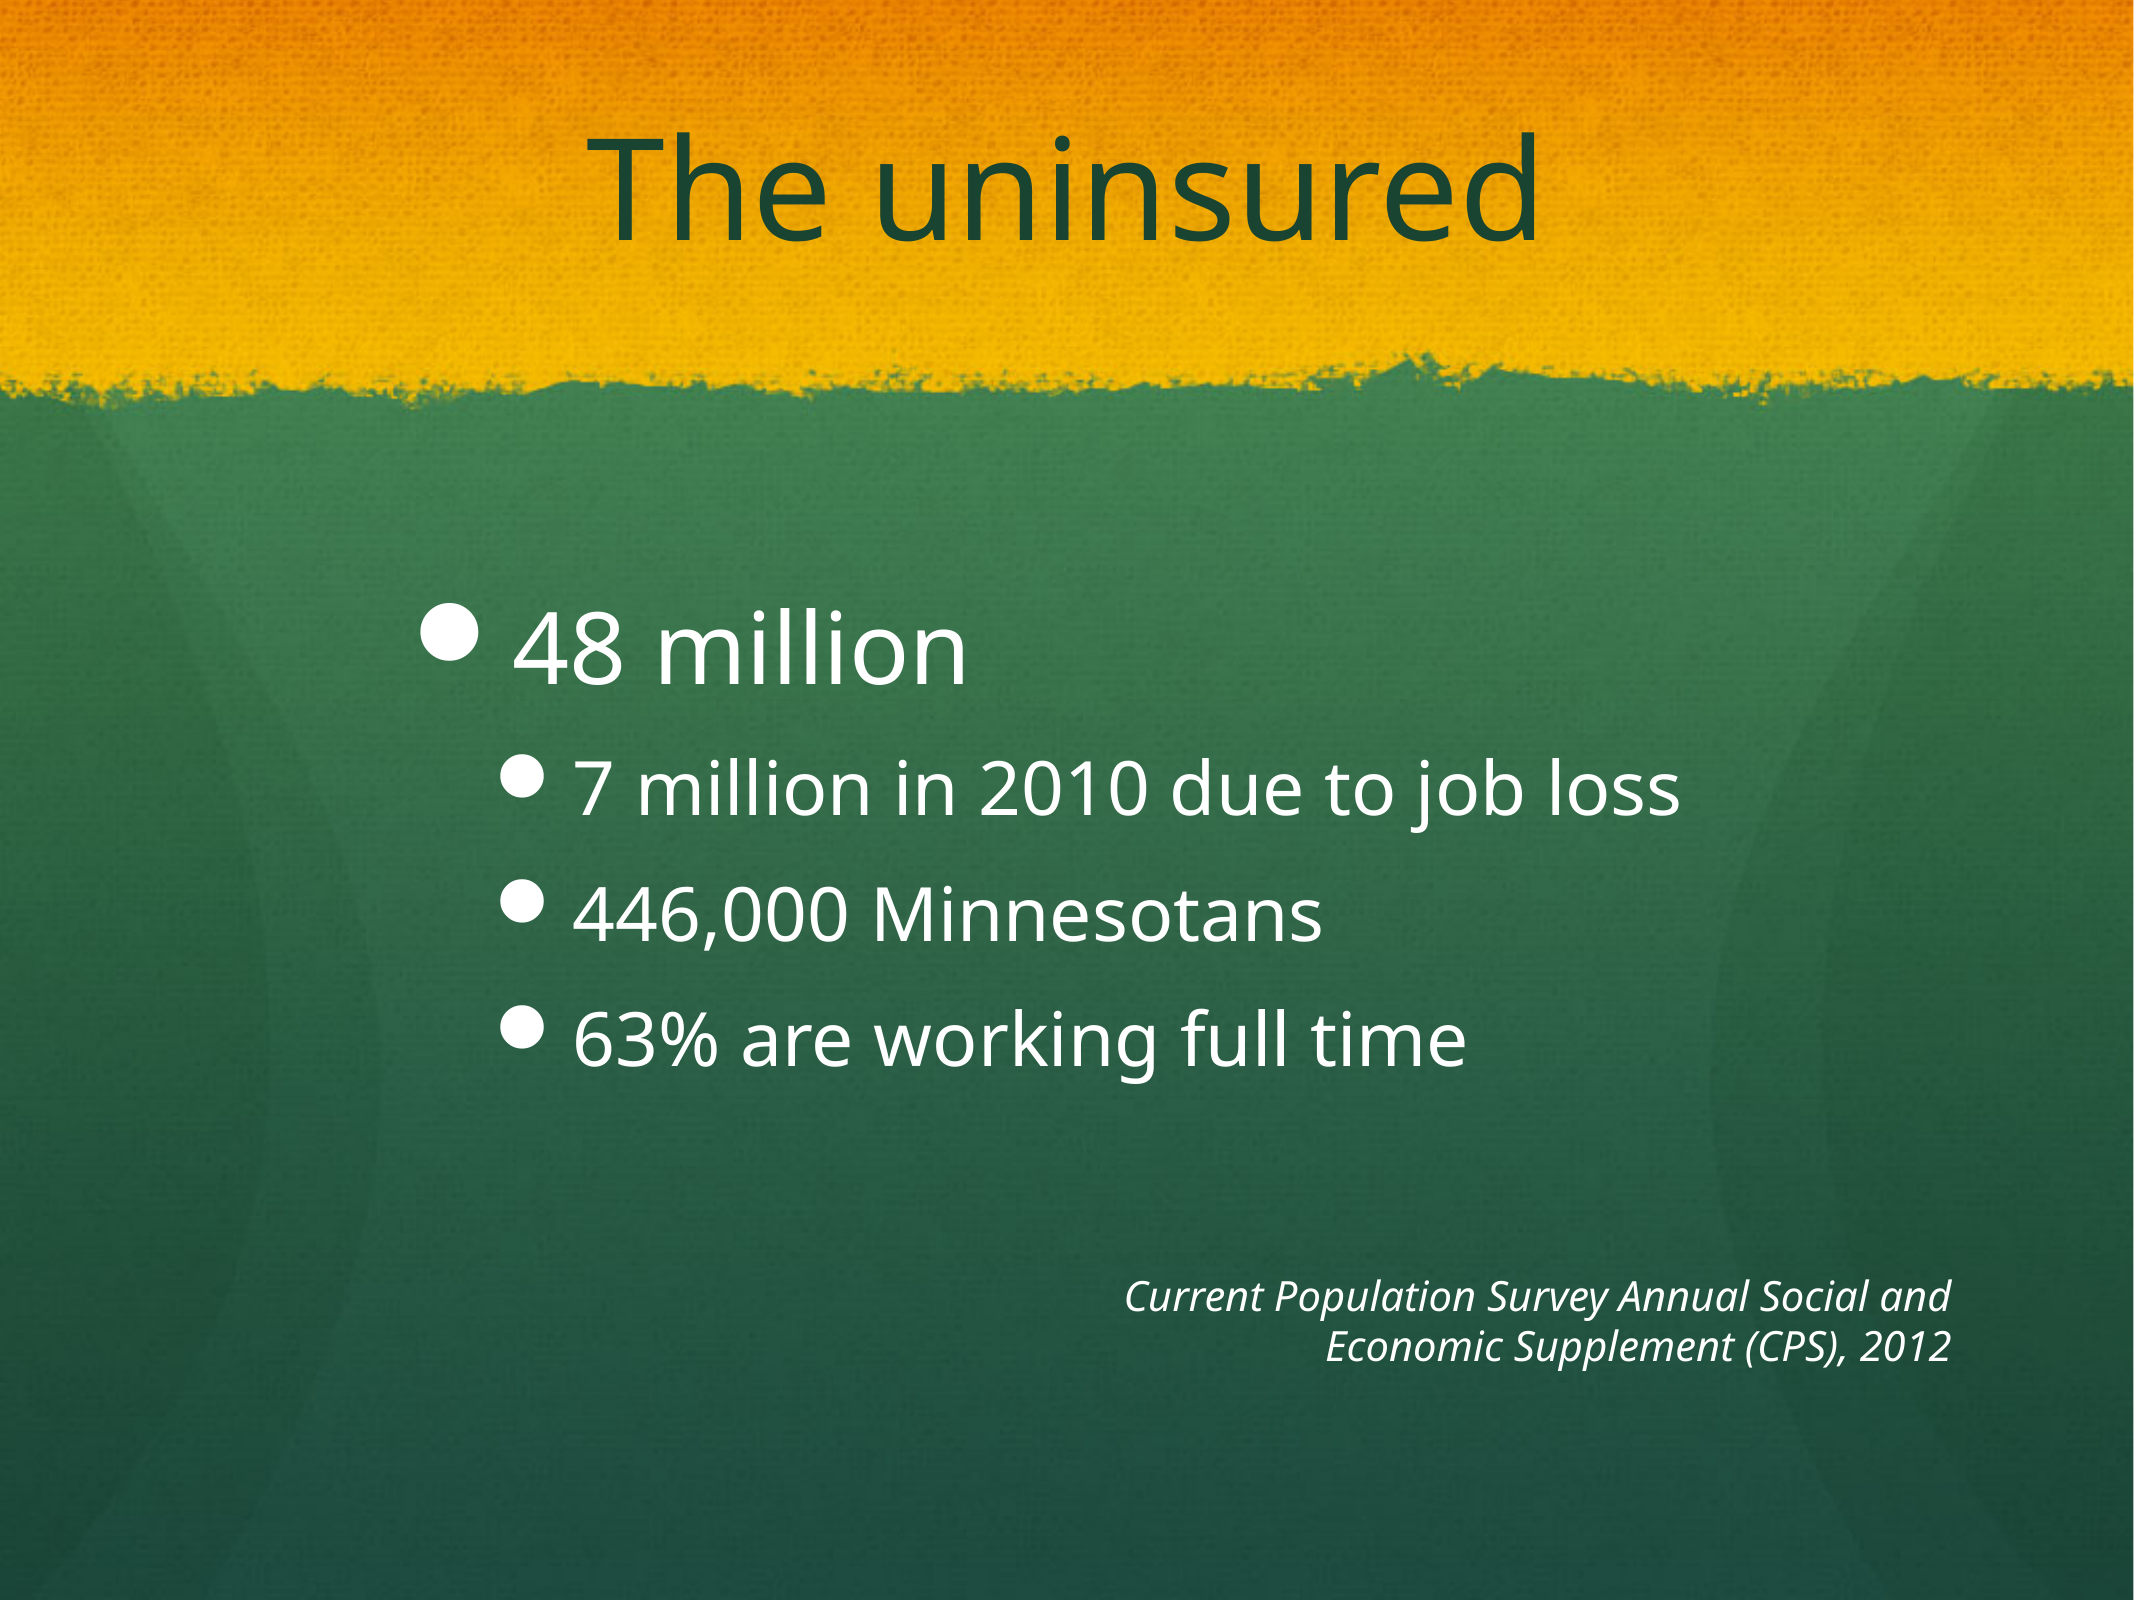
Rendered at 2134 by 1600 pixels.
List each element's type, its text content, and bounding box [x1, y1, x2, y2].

picture [0, 0, 2134, 1600]
text_box Current Population Survey Annual Social and Economic Supplement (CPS), 2012 [1016, 1262, 1967, 1483]
title The uninsured [178, 18, 1955, 350]
list 48 million 7 million in 2010 due to job loss 446,000 Minnesotans 63% are working full time [391, 549, 2134, 1526]
